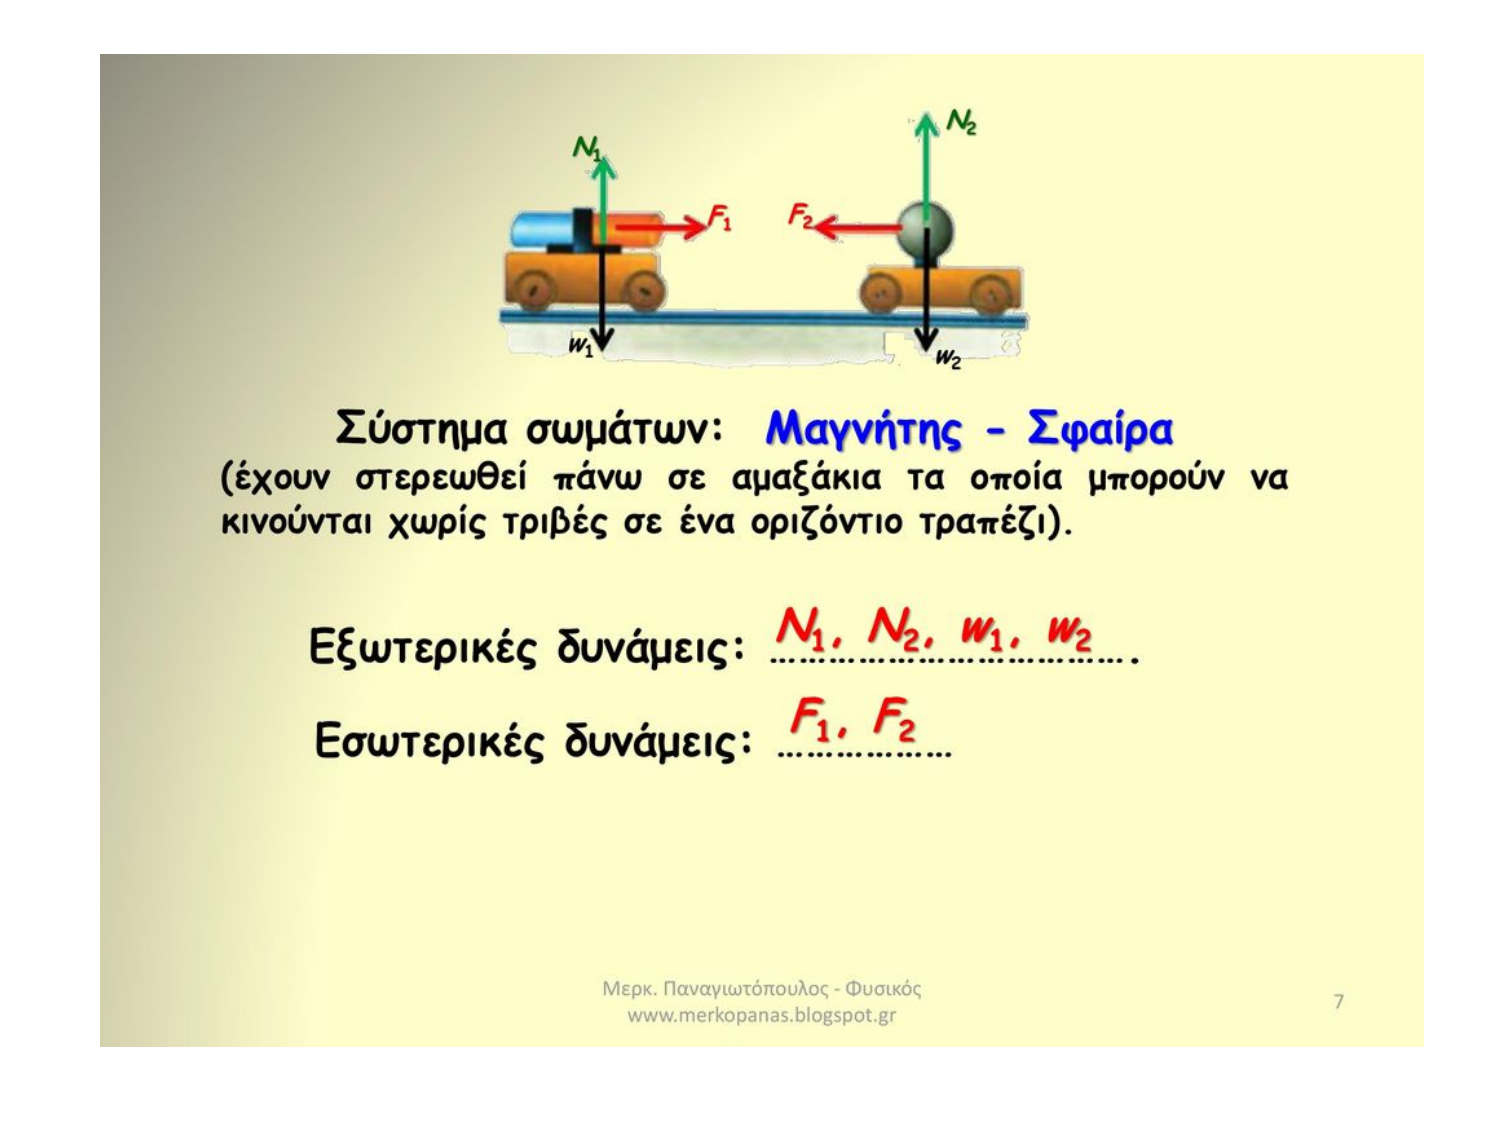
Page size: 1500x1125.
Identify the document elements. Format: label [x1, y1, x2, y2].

picture [100, 54, 1424, 1047]
